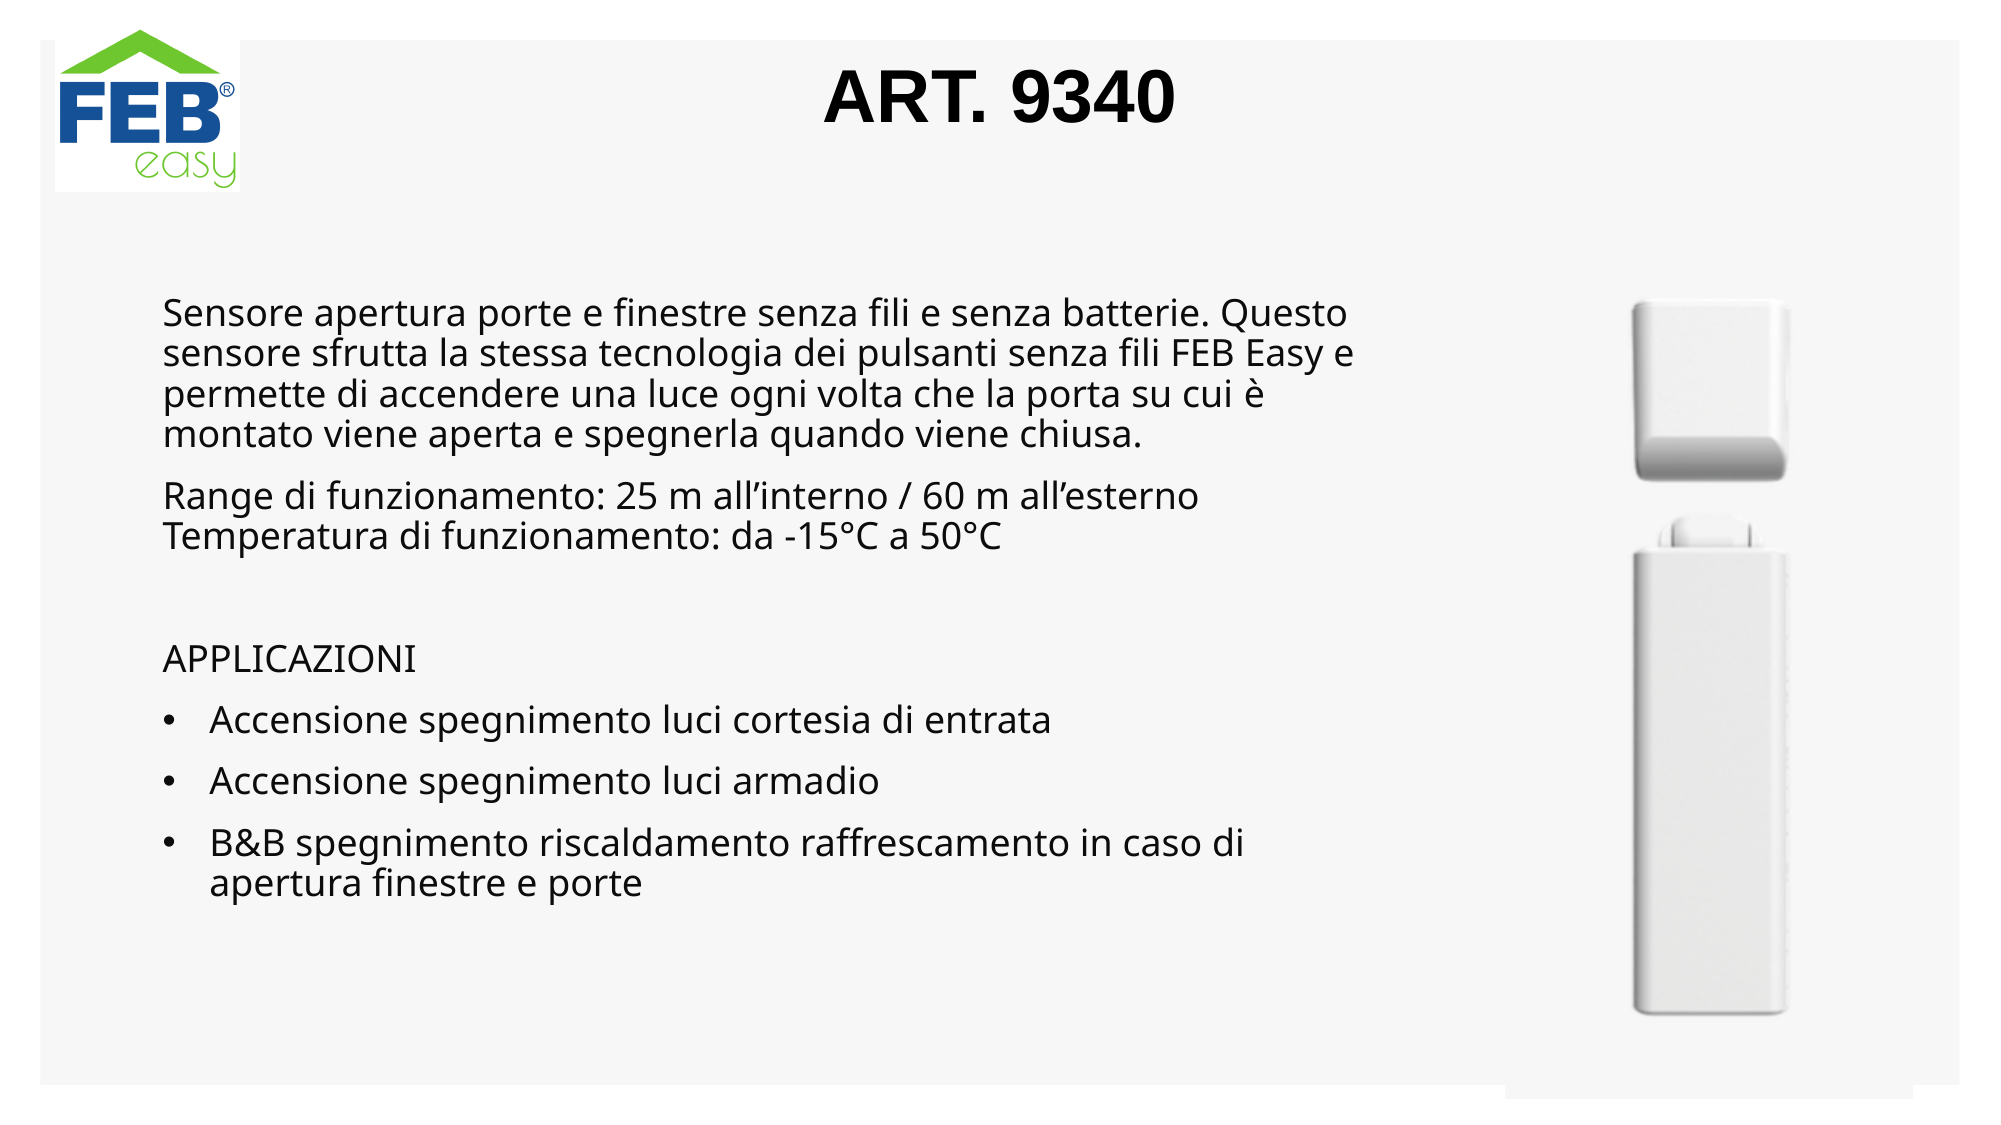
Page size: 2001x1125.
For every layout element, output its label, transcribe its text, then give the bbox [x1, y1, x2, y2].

subtitle Sensore apertura porte e finestre senza fili e senza batterie. Questo sensore sfrutta la stessa tecnologia dei pulsanti senza fili FEB Easy e permette di accendere una luce ogni volta che la porta su cui è montato viene aperta e spegnerla quando viene chiusa. Range di funzionamento: 25 m all’interno / 60 m all’esterno Temperatura di funzionamento: da -15°C a 50°C APPLICAZIONI Accensione spegnimento luci cortesia di entrata Accensione spegnimento luci armadio B&B spegnimento riscaldamento raffrescamento in caso di apertura finestre e porte [147, 286, 1384, 685]
title ART. 9340 [381, 19, 1619, 147]
picture [1505, 233, 1914, 1099]
picture [55, 26, 240, 192]
